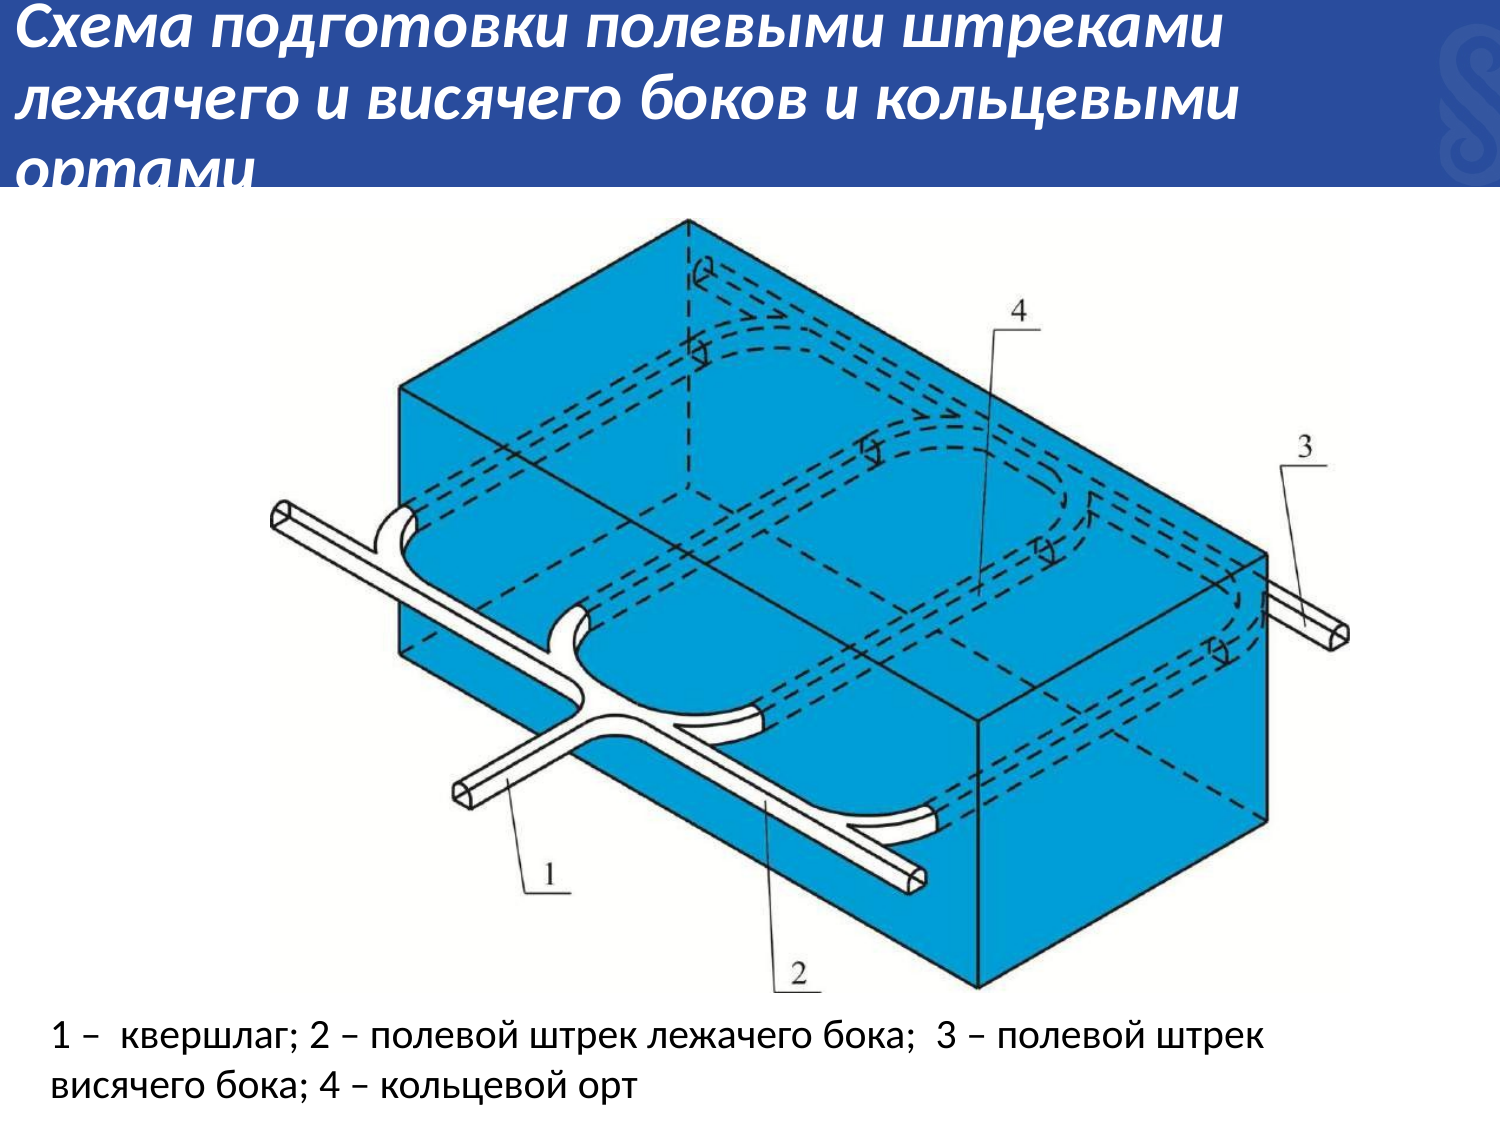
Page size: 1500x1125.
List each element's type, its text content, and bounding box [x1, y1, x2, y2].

picture [0, 0, 1500, 52]
title Схема подготовки полевыми штреками лежачего и висячего боков и кольцевыми ортами [0, 52, 1500, 143]
picture [0, 143, 1500, 1125]
text_box 1 – квершлаг; 2 – полевой штрек лежачего бока; 3 – полевой штрек висячего бока; 4 – кольцевой орт [35, 999, 1430, 1115]
